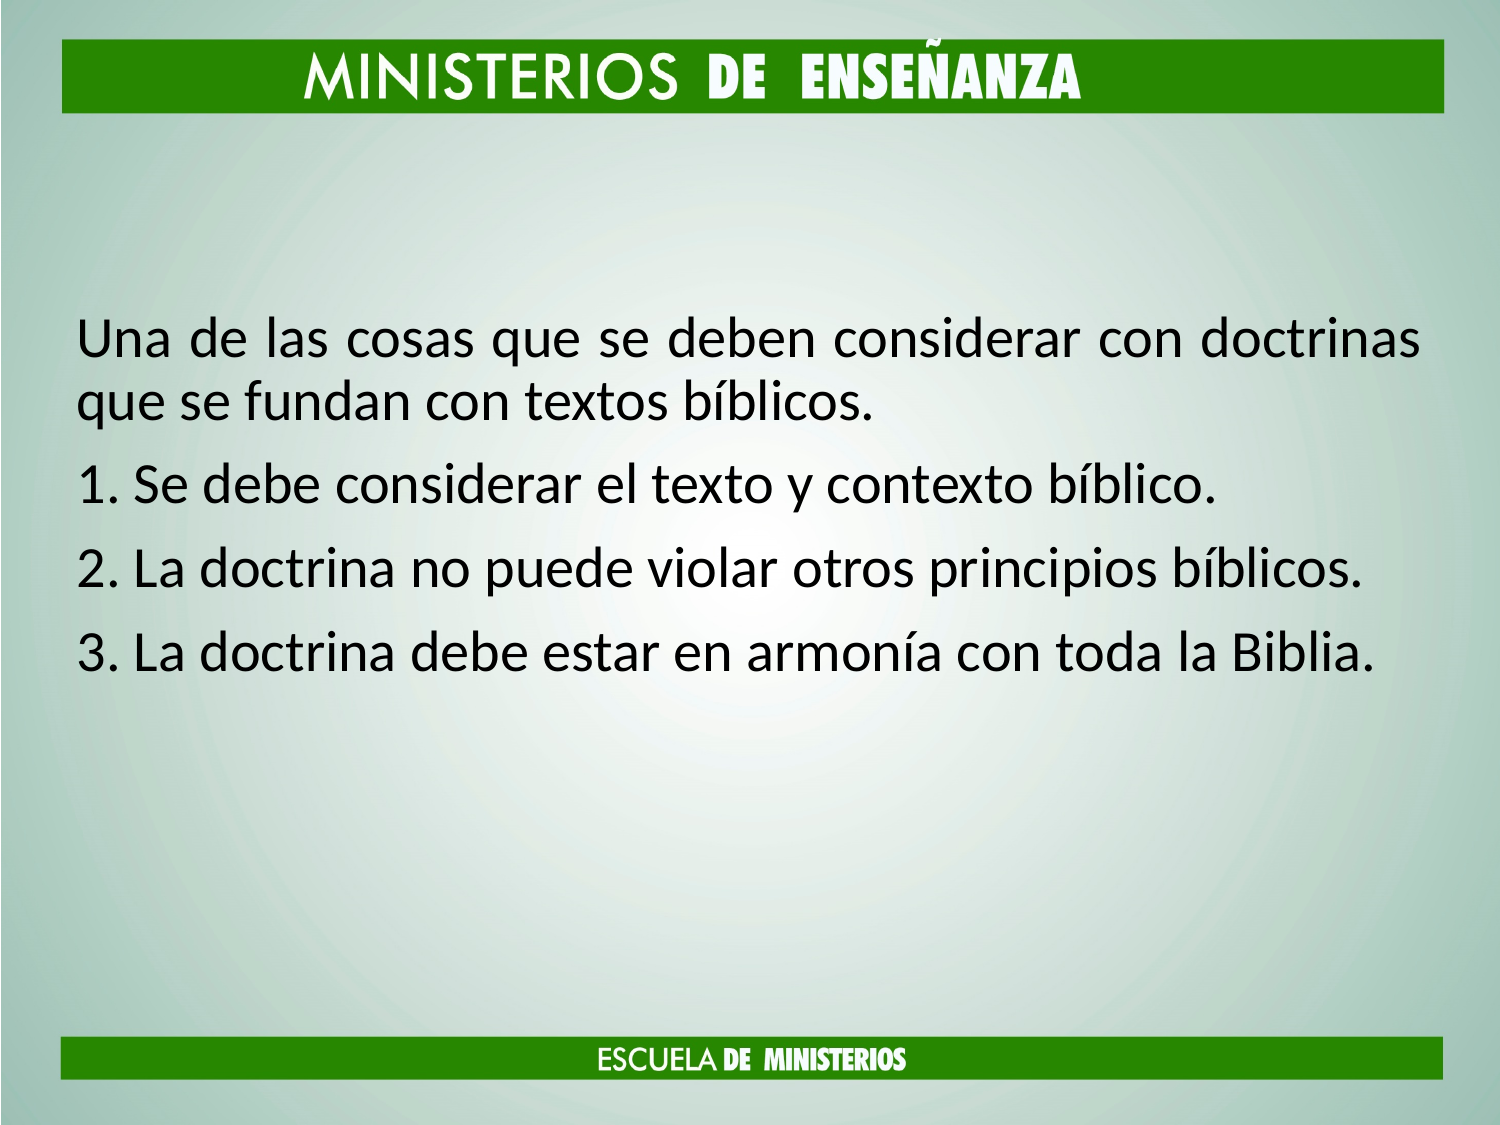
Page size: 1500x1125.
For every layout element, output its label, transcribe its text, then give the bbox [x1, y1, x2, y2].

list Una de las cosas que se deben considerar con doctrinas que se fundan con textos bíblicos. 1. Se debe considerar el texto y contexto bíblico. 2. La doctrina no puede violar otros principios bíblicos. 3. La doctrina debe estar en armonía con toda la Biblia. [61, 299, 1437, 1014]
